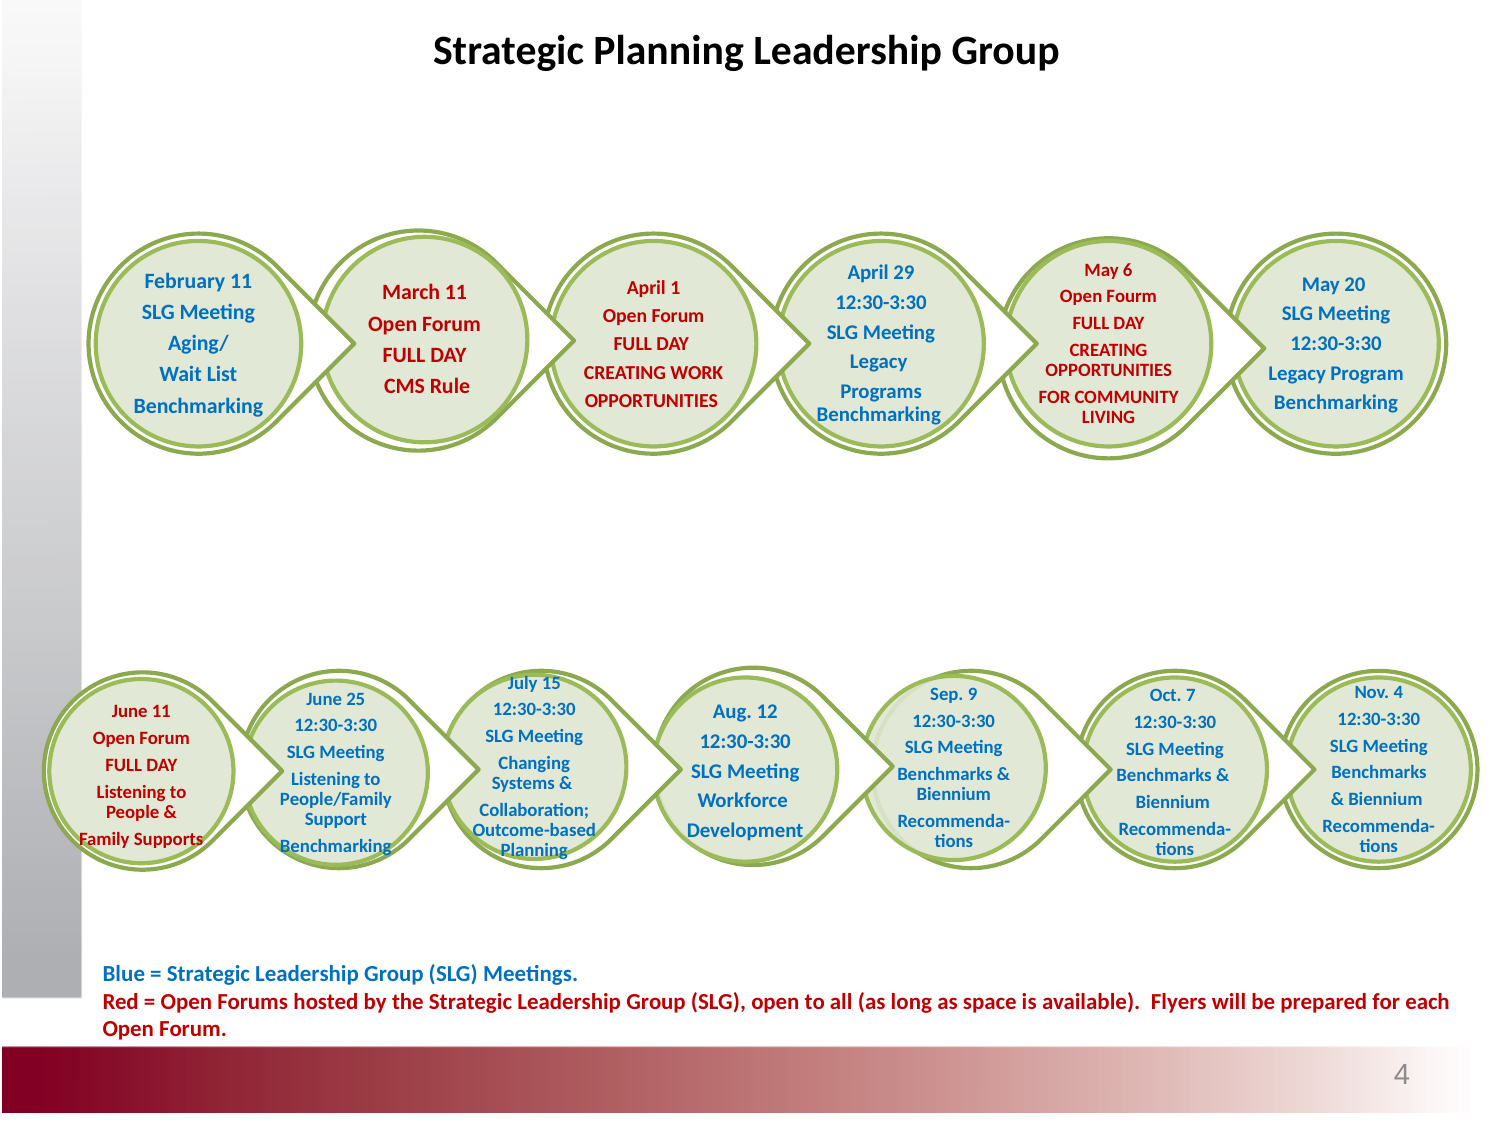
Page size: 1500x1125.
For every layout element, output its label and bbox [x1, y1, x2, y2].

picture [2, 0, 1491, 487]
text_box [2, 487, 1491, 1052]
text_box [38, 149, 1451, 485]
picture [2, 1052, 1491, 1113]
